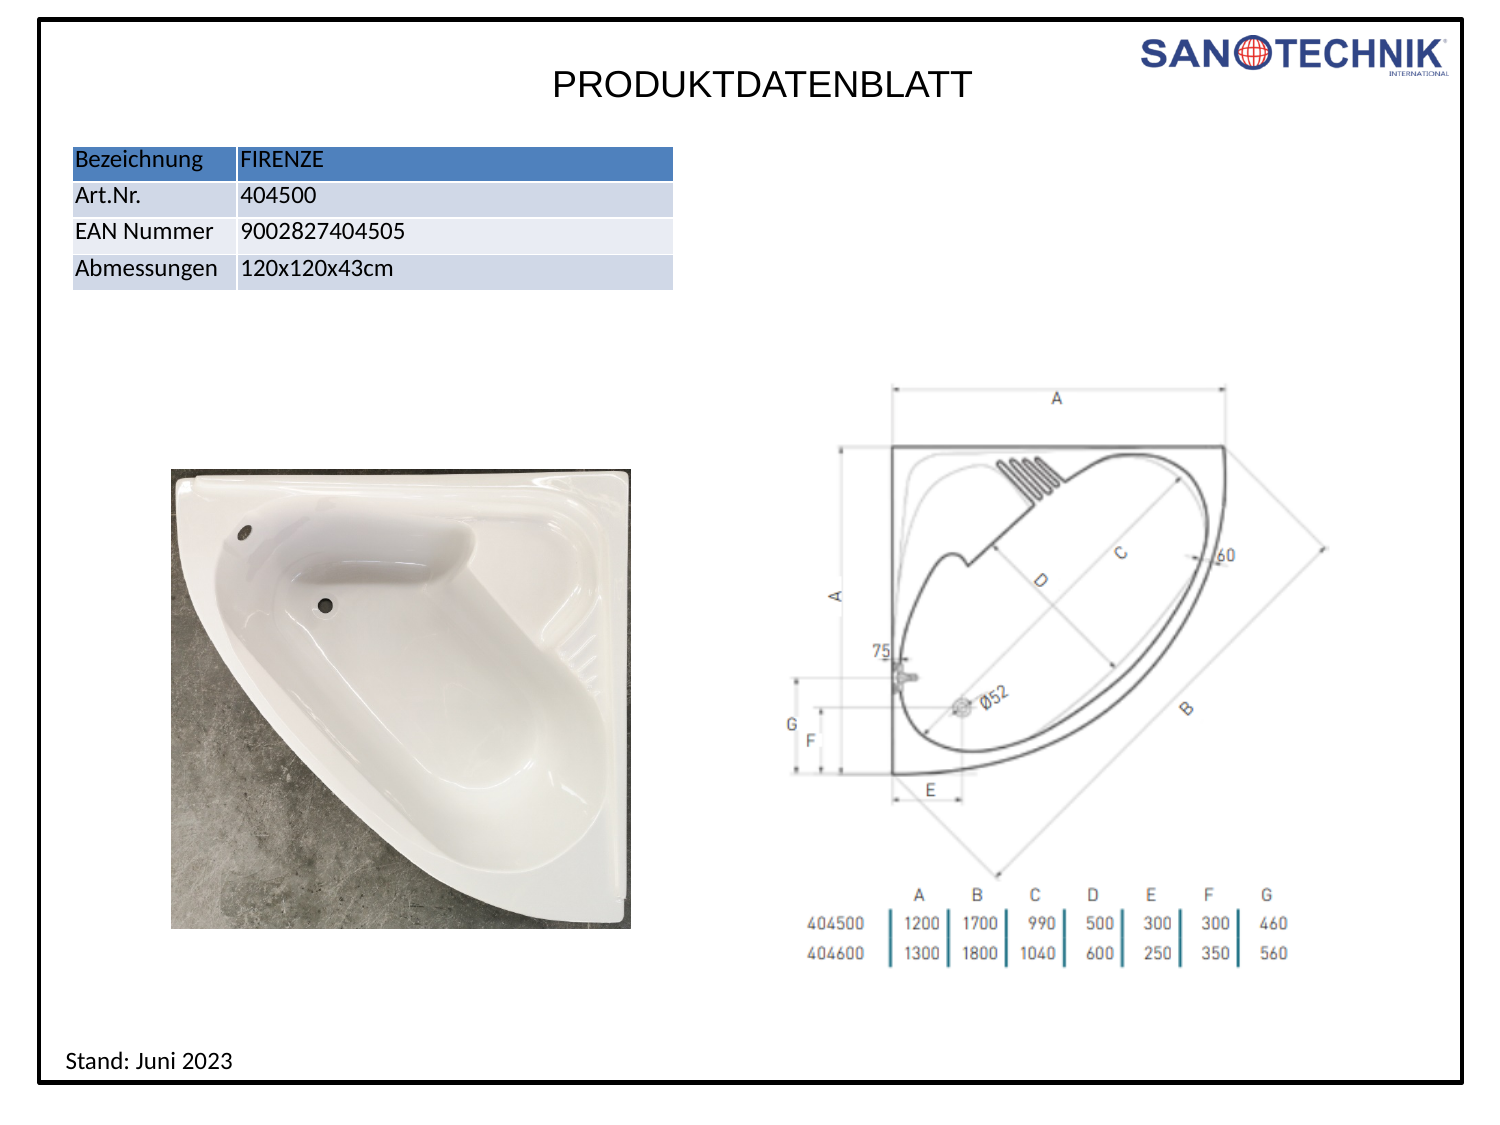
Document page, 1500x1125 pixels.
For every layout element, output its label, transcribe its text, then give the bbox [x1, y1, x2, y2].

table_cell 120x120x43cm [238, 255, 673, 290]
table_cell 9002827404505 [238, 219, 673, 254]
table_header Bezeichnung [73, 147, 236, 181]
table_header FIRENZE [238, 147, 673, 181]
picture [171, 469, 631, 929]
picture [1139, 35, 1449, 76]
text_box PRODUKTDATENBLATT [537, 52, 999, 113]
text_box Stand: Juni 2023 [50, 1036, 441, 1082]
table_cell Art.Nr. [73, 183, 236, 217]
table_cell EAN Nummer [73, 219, 236, 254]
table_cell 404500 [238, 183, 673, 217]
picture [752, 361, 1391, 994]
table_cell Abmessungen [73, 255, 236, 290]
text_box [37, 17, 1464, 1085]
